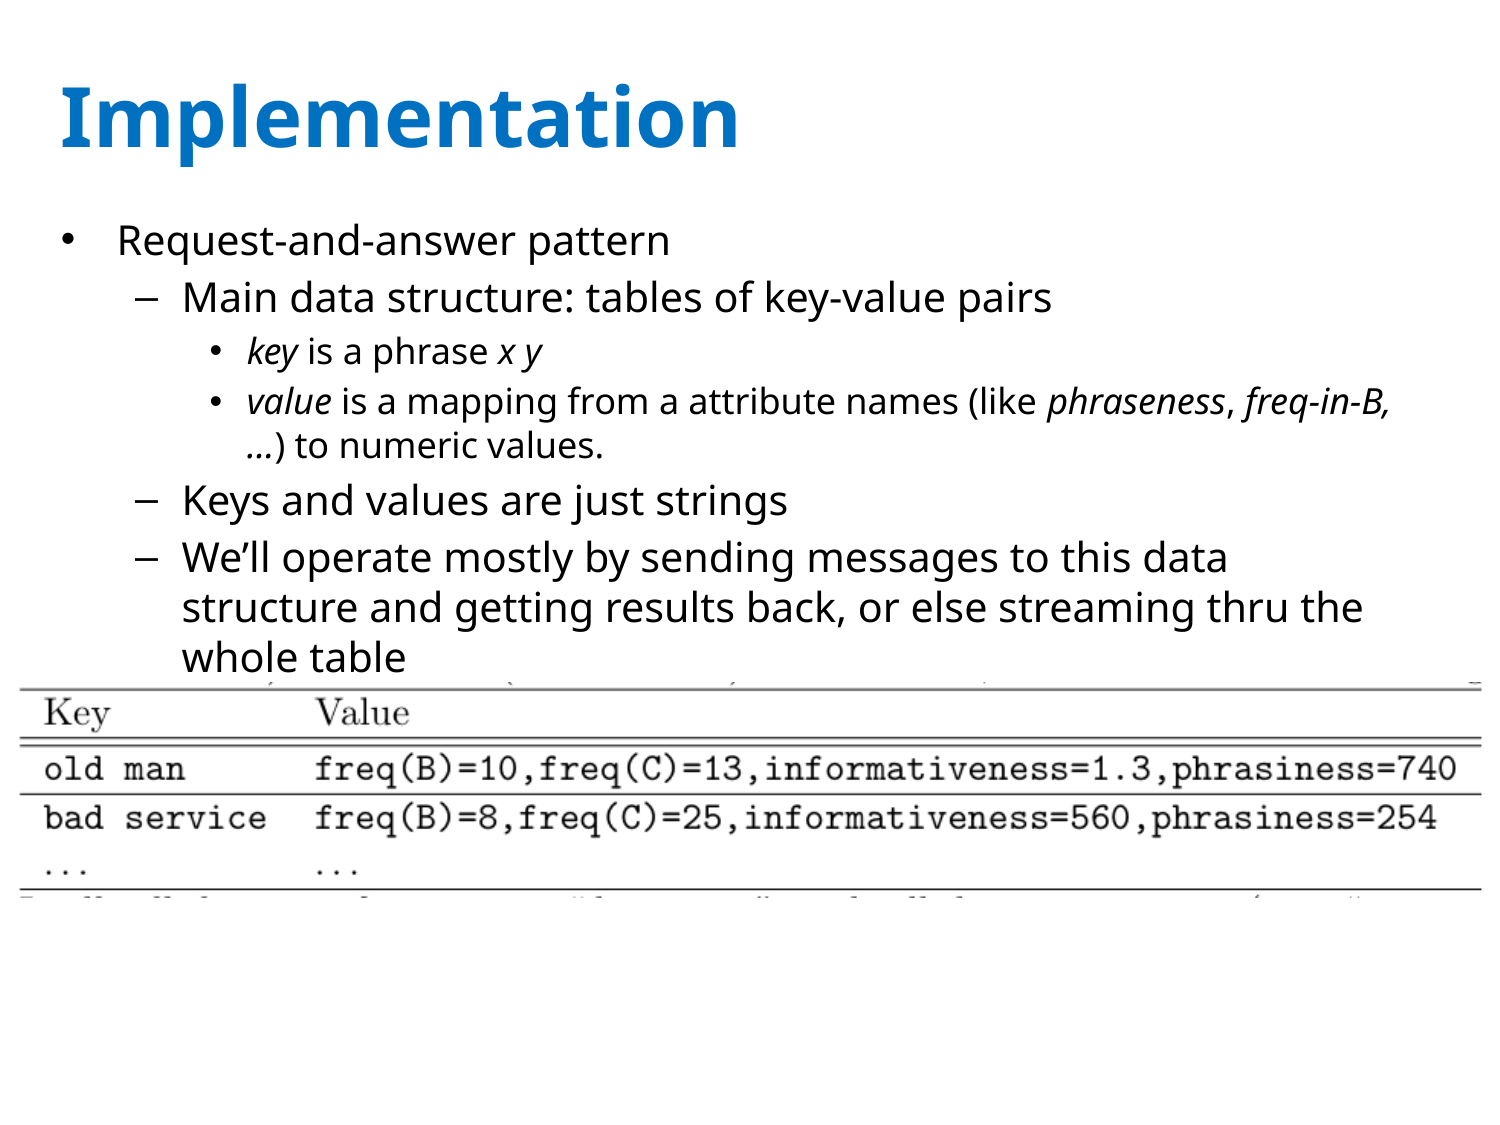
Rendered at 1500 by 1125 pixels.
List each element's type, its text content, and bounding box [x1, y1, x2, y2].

picture [0, 681, 1500, 898]
title Implementation [45, 47, 1465, 180]
list Request-and-answer pattern Main data structure: tables of key-value pairs key is a phrase x y value is a mapping from a attribute names (like phraseness, freq-in-B, …) to numeric values. Keys and values are just strings We’ll operate mostly by sending messages to this data structure and getting results back, or else streaming thru the whole table For really big data: we’d also need tables where key is a word and val is set of attributes of the word (freq-in-B, freq-in-C, …) [45, 206, 1426, 680]
